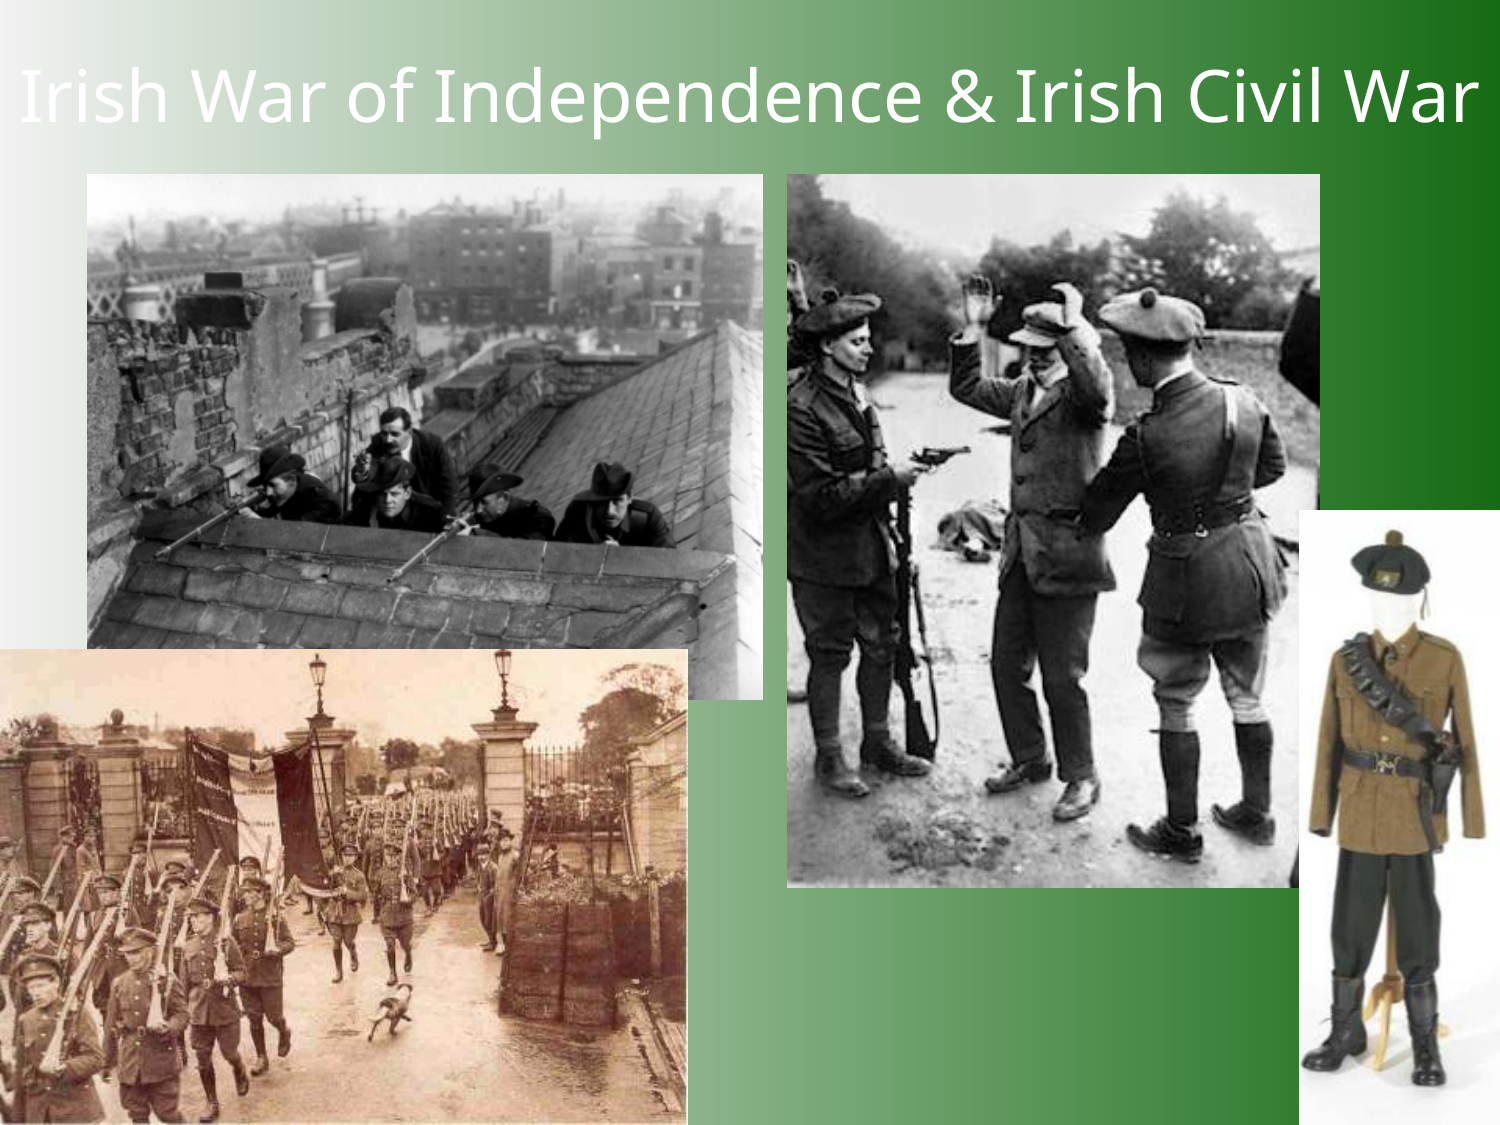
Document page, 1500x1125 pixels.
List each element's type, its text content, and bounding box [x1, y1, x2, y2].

picture [0, 174, 763, 1125]
title Irish War of Independence & Irish Civil War [0, 0, 1500, 188]
picture [787, 174, 1500, 1125]
